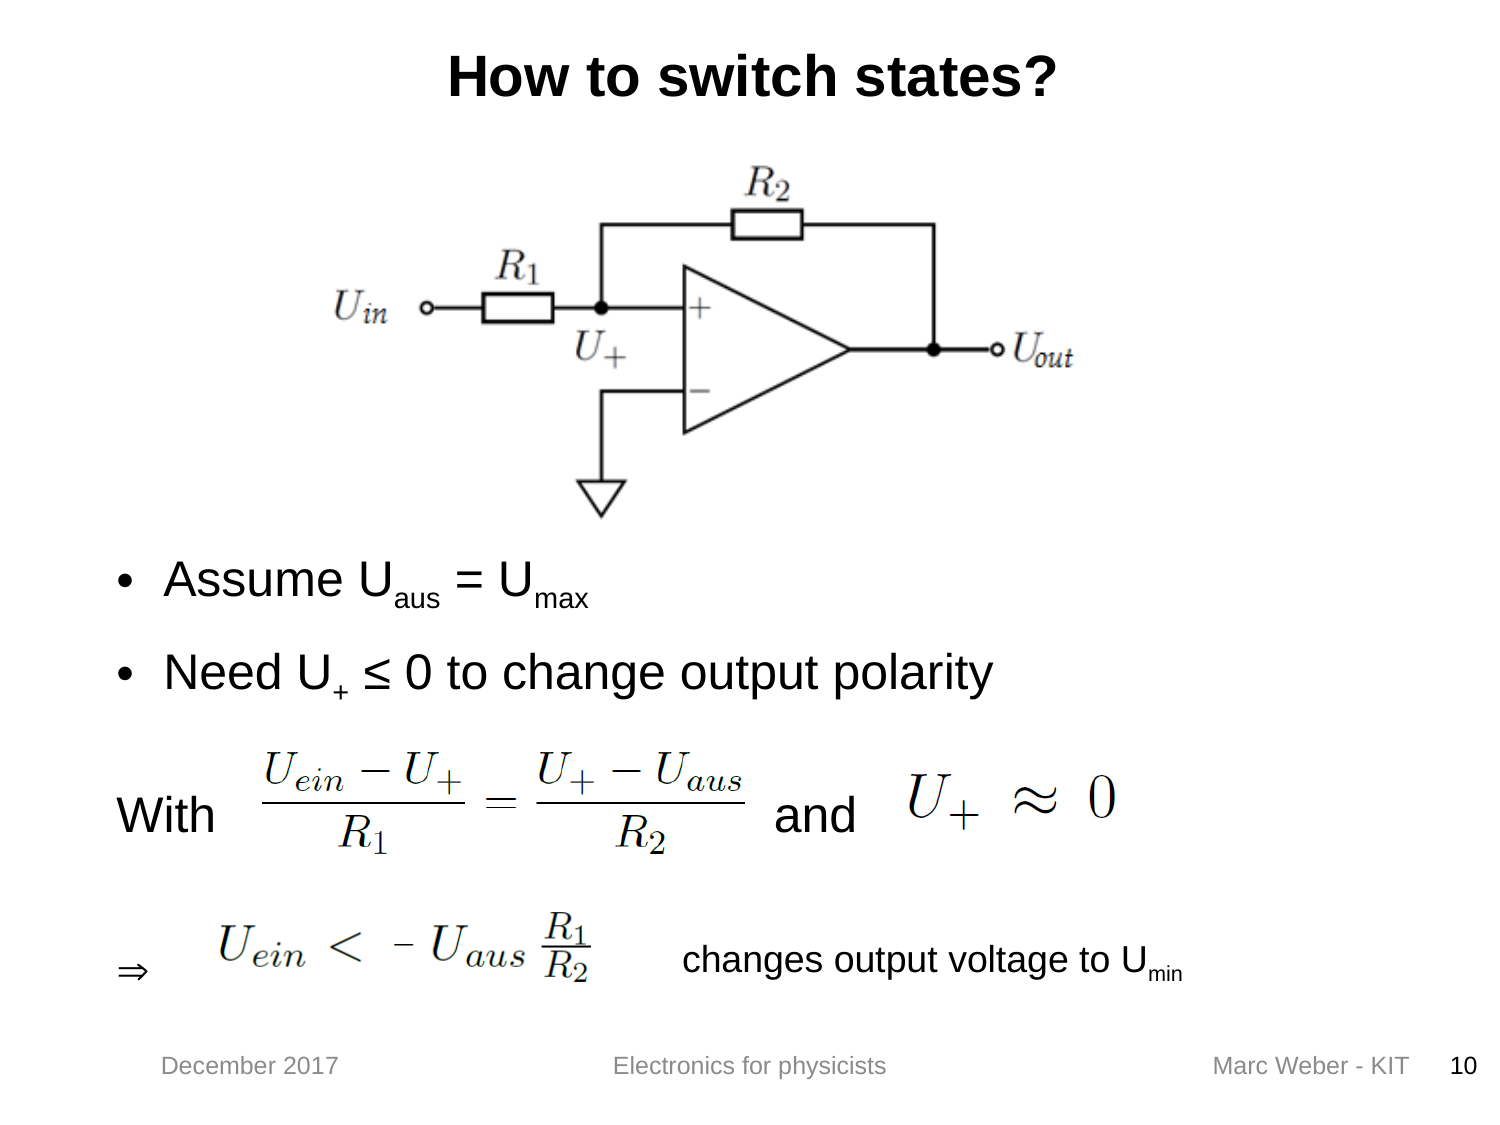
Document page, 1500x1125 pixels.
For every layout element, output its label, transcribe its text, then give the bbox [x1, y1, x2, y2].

slide_number Marc Weber - KIT [1074, 1035, 1425, 1095]
footer Electronics for physicists [512, 1035, 988, 1095]
picture [891, 756, 1128, 839]
picture [209, 897, 596, 988]
text_box Assume Uaus = Umax Need U+ ≤ 0 to change output polarity With and  [101, 538, 1459, 1001]
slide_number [75, 1035, 425, 1095]
text_box changes output voltage to Umin [667, 927, 1306, 993]
picture [258, 729, 755, 886]
title How to switch states? [70, 19, 1421, 127]
picture [324, 146, 1108, 528]
